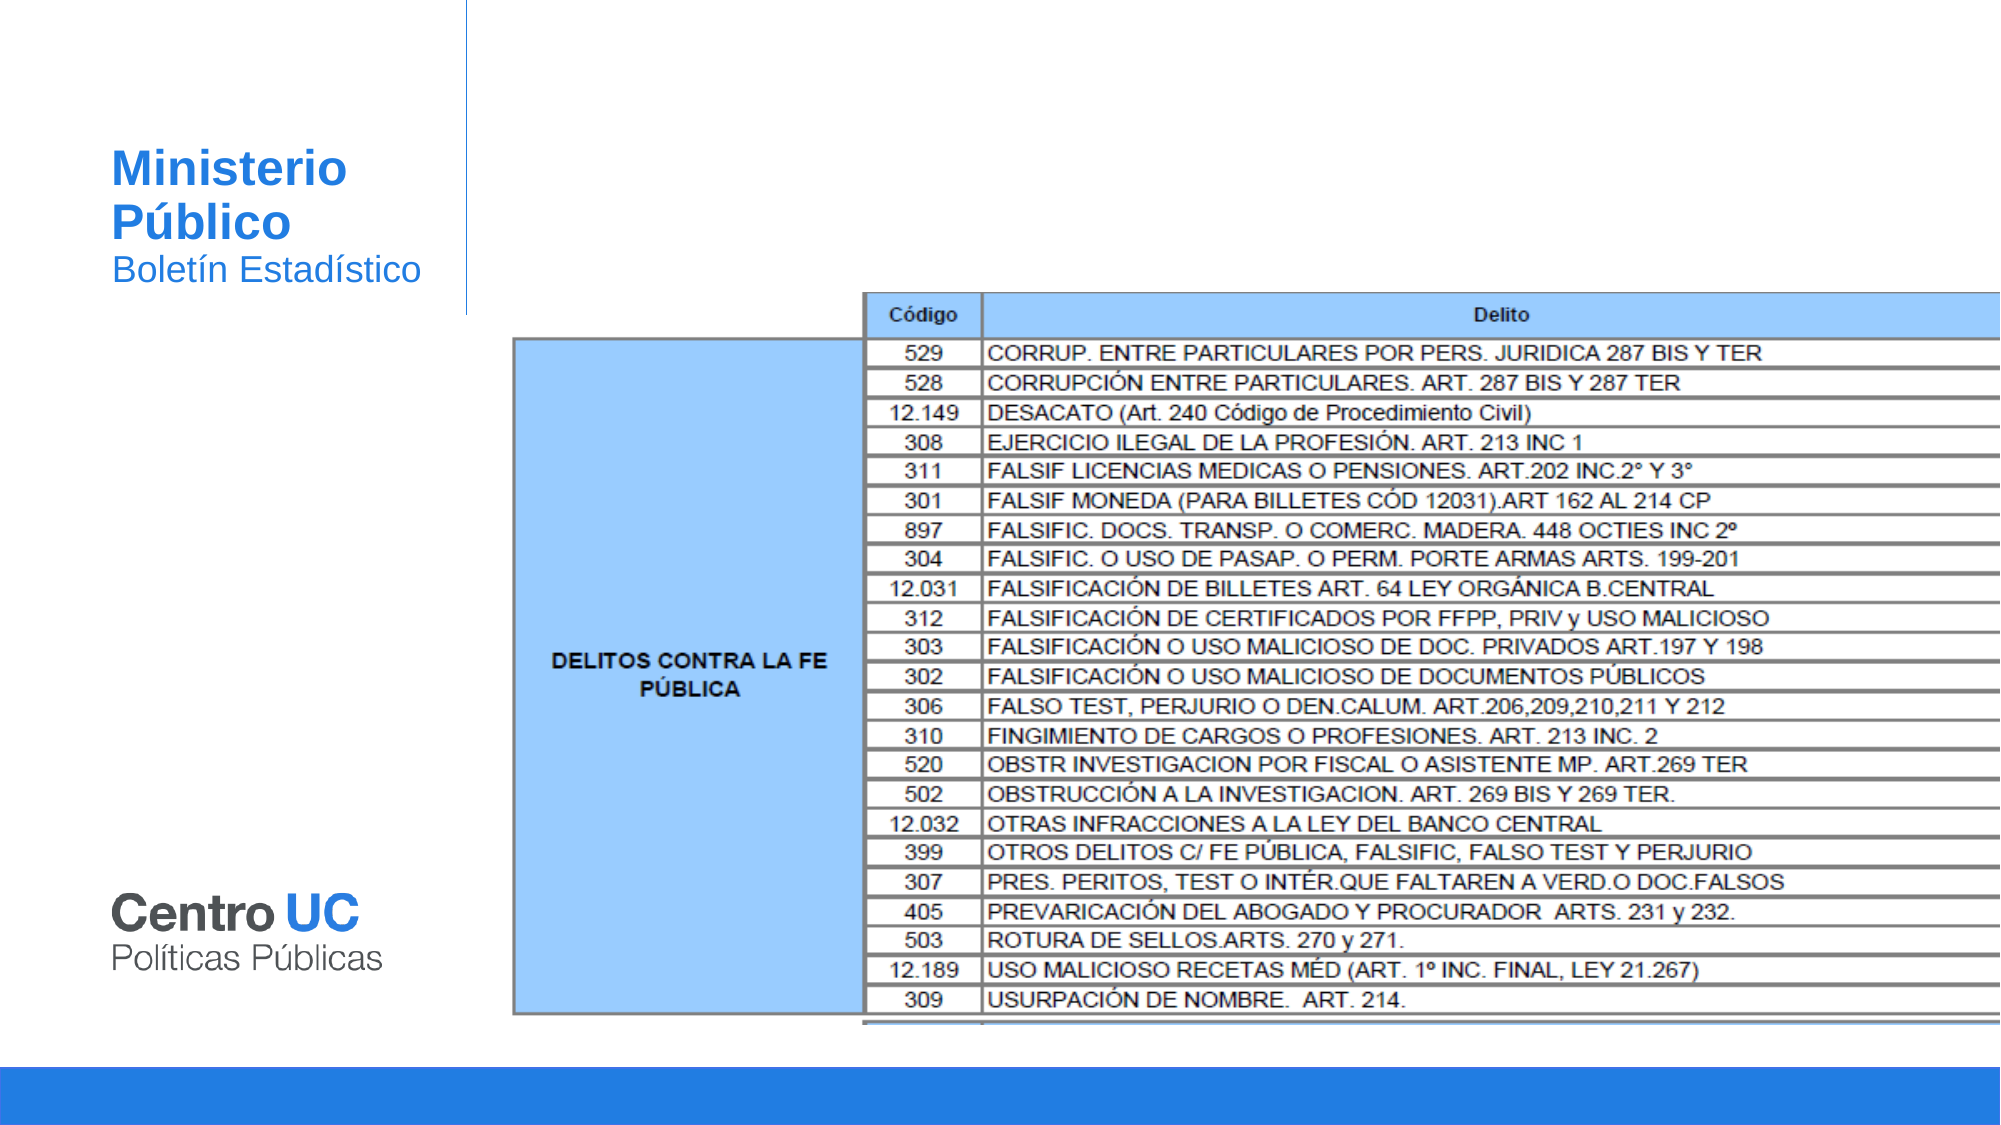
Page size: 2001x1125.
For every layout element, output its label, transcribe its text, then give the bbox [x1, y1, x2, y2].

text_box Ministerio Público Boletín Estadístico [96, 127, 503, 370]
picture [96, 842, 395, 1022]
picture [501, 292, 2000, 1026]
text_box [0, 1068, 2000, 1125]
